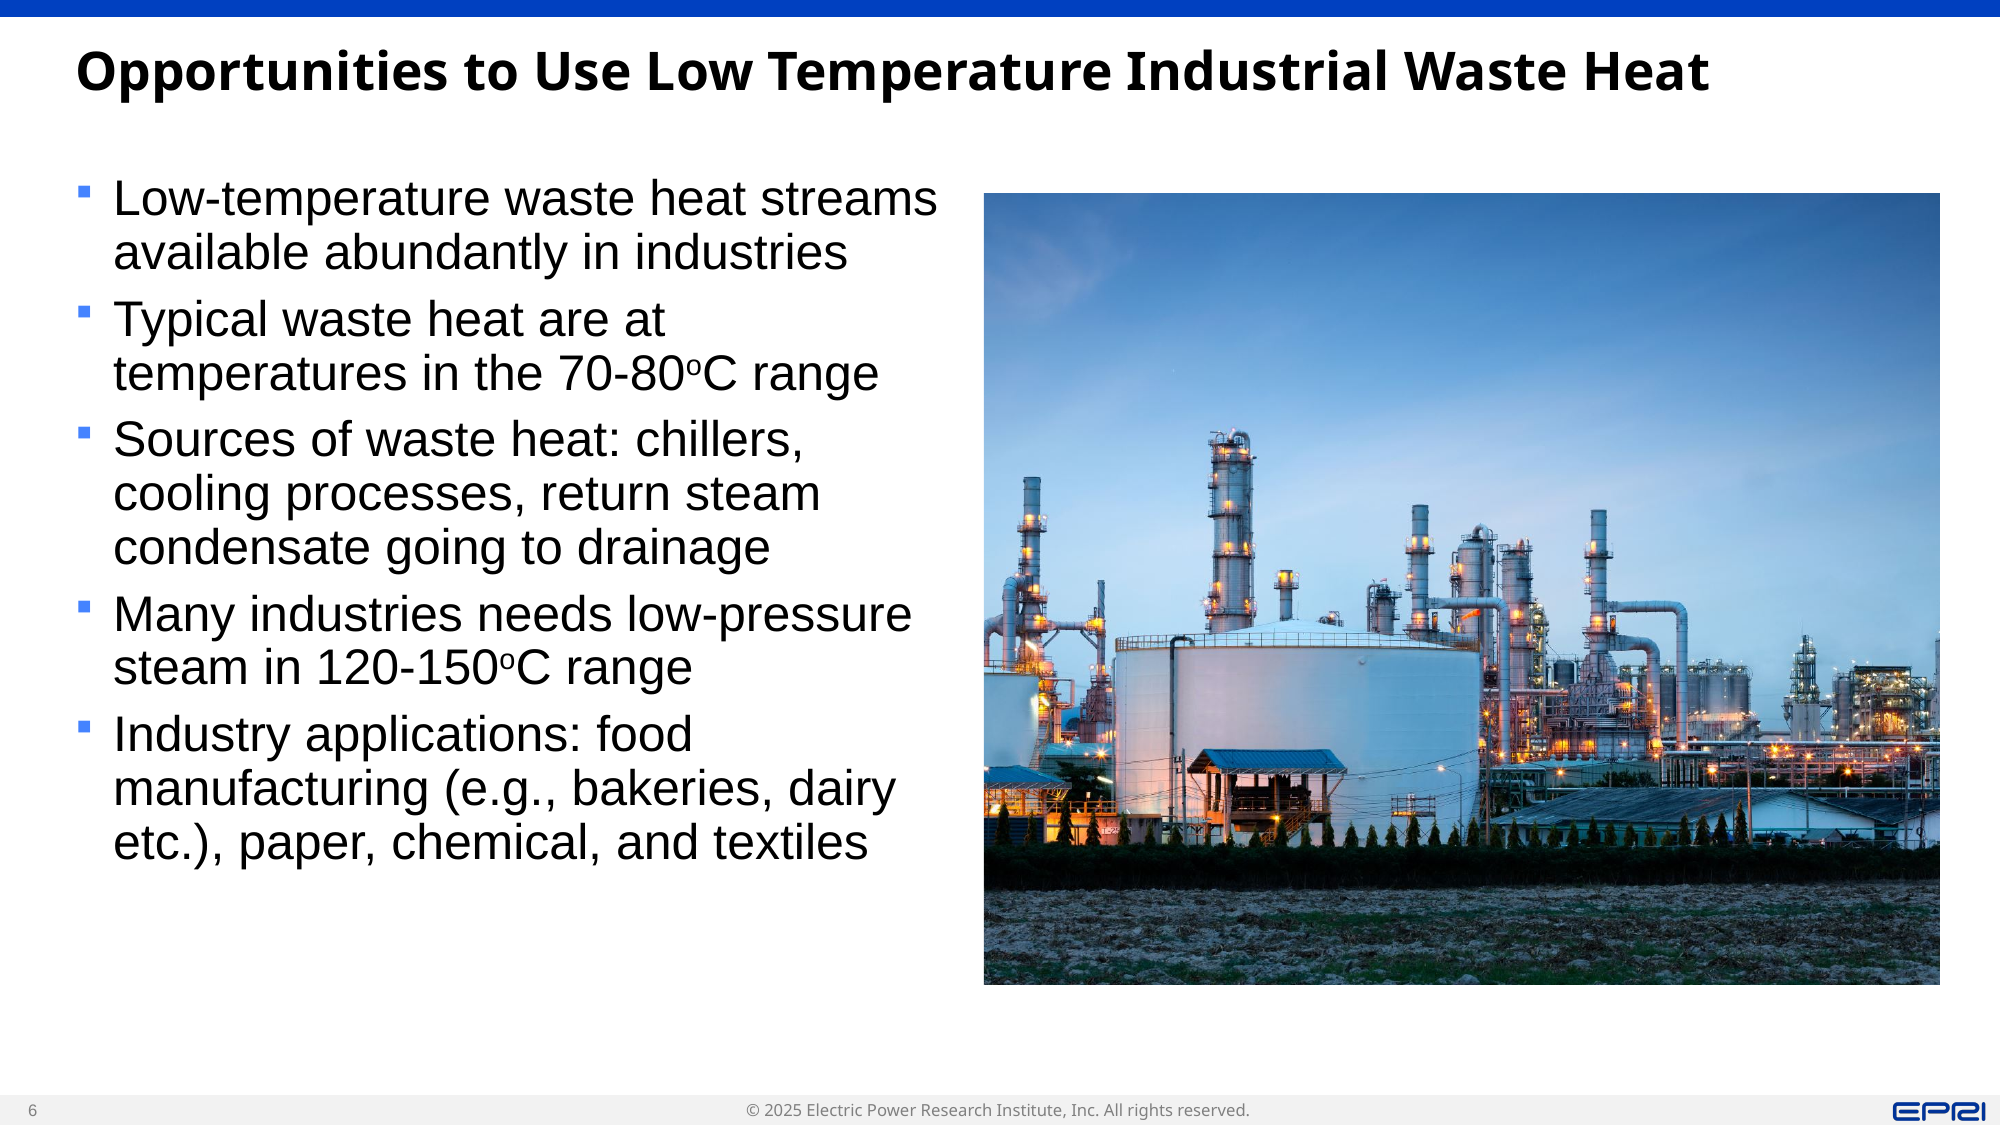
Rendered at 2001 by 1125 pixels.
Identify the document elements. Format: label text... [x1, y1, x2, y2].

list Low-temperature waste heat streams available abundantly in industries Typical waste heat are at temperatures in the 70-80oC range Sources of waste heat: chillers, cooling processes, return steam condensate going to drainage Many industries needs low-pressure steam in 120-150oC range Industry applications: food manufacturing (e.g., bakeries, dairy etc.), paper, chemical, and textiles [59, 164, 976, 1051]
picture [1892, 1102, 1986, 1121]
title Opportunities to Use Low Temperature Industrial Waste Heat [59, 29, 1936, 151]
picture [983, 193, 1940, 985]
